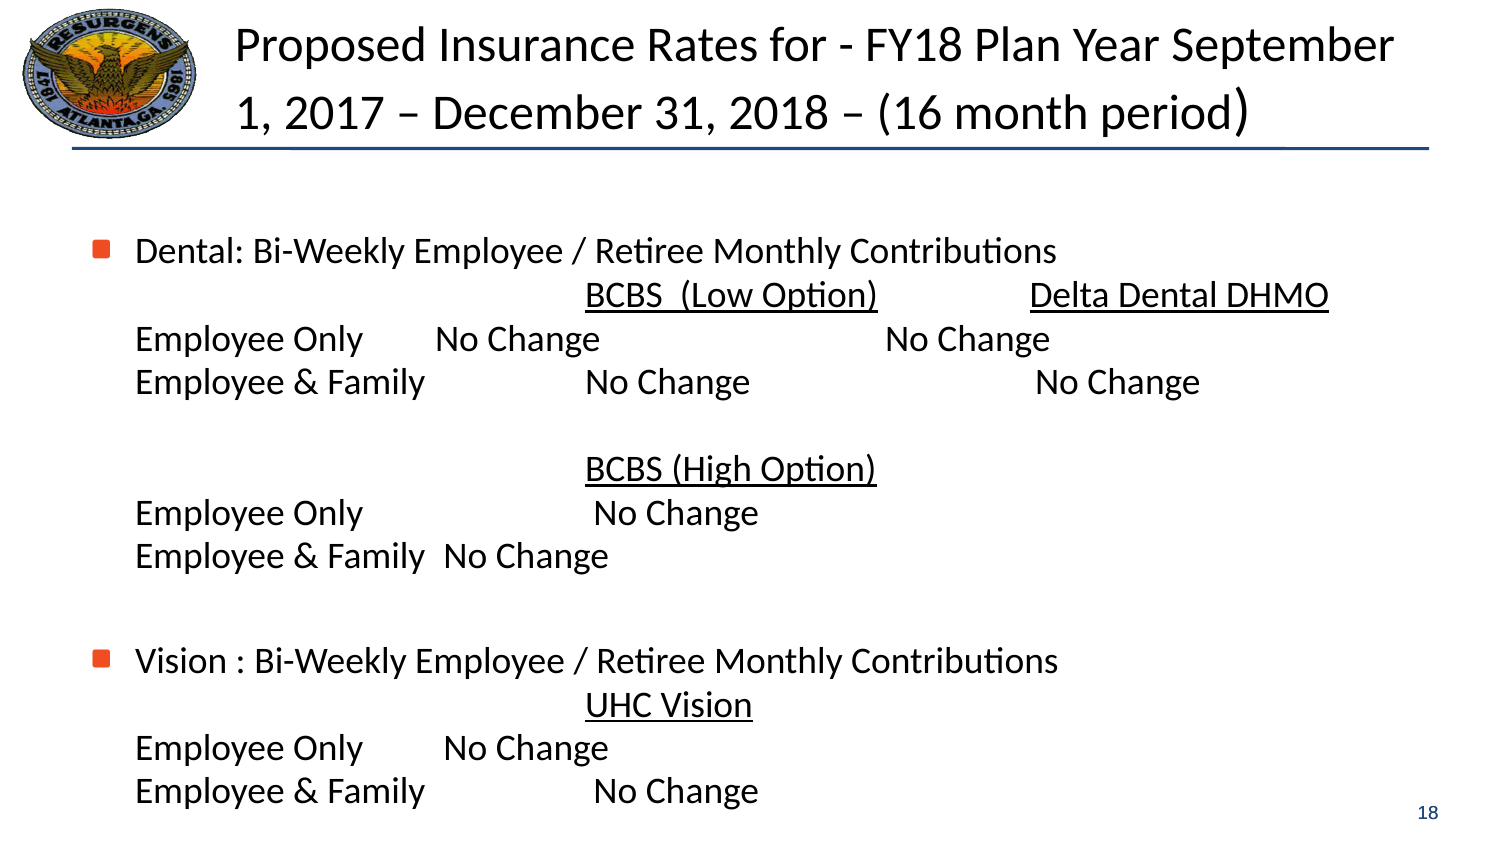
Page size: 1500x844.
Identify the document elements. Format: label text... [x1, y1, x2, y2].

picture [15, 5, 206, 146]
list Dental: Bi-Weekly Employee / Retiree Monthly Contributions BCBS (Low Option) Delta Dental DHMO Employee Only No Change No Change Employee & Family No Change No Change BCBS (High Option) Employee Only No Change Employee & Family No Change Vision : Bi-Weekly Employee / Retiree Monthly Contributions UHC Vision Employee Only No Change Employee & Family No Change [72, 166, 1474, 732]
picture [88, 235, 115, 263]
title Proposed Insurance Rates for - FY18 Plan Year September 1, 2017 – December 31, 2018 – (16 month period) [212, 17, 1426, 136]
picture [88, 645, 115, 672]
